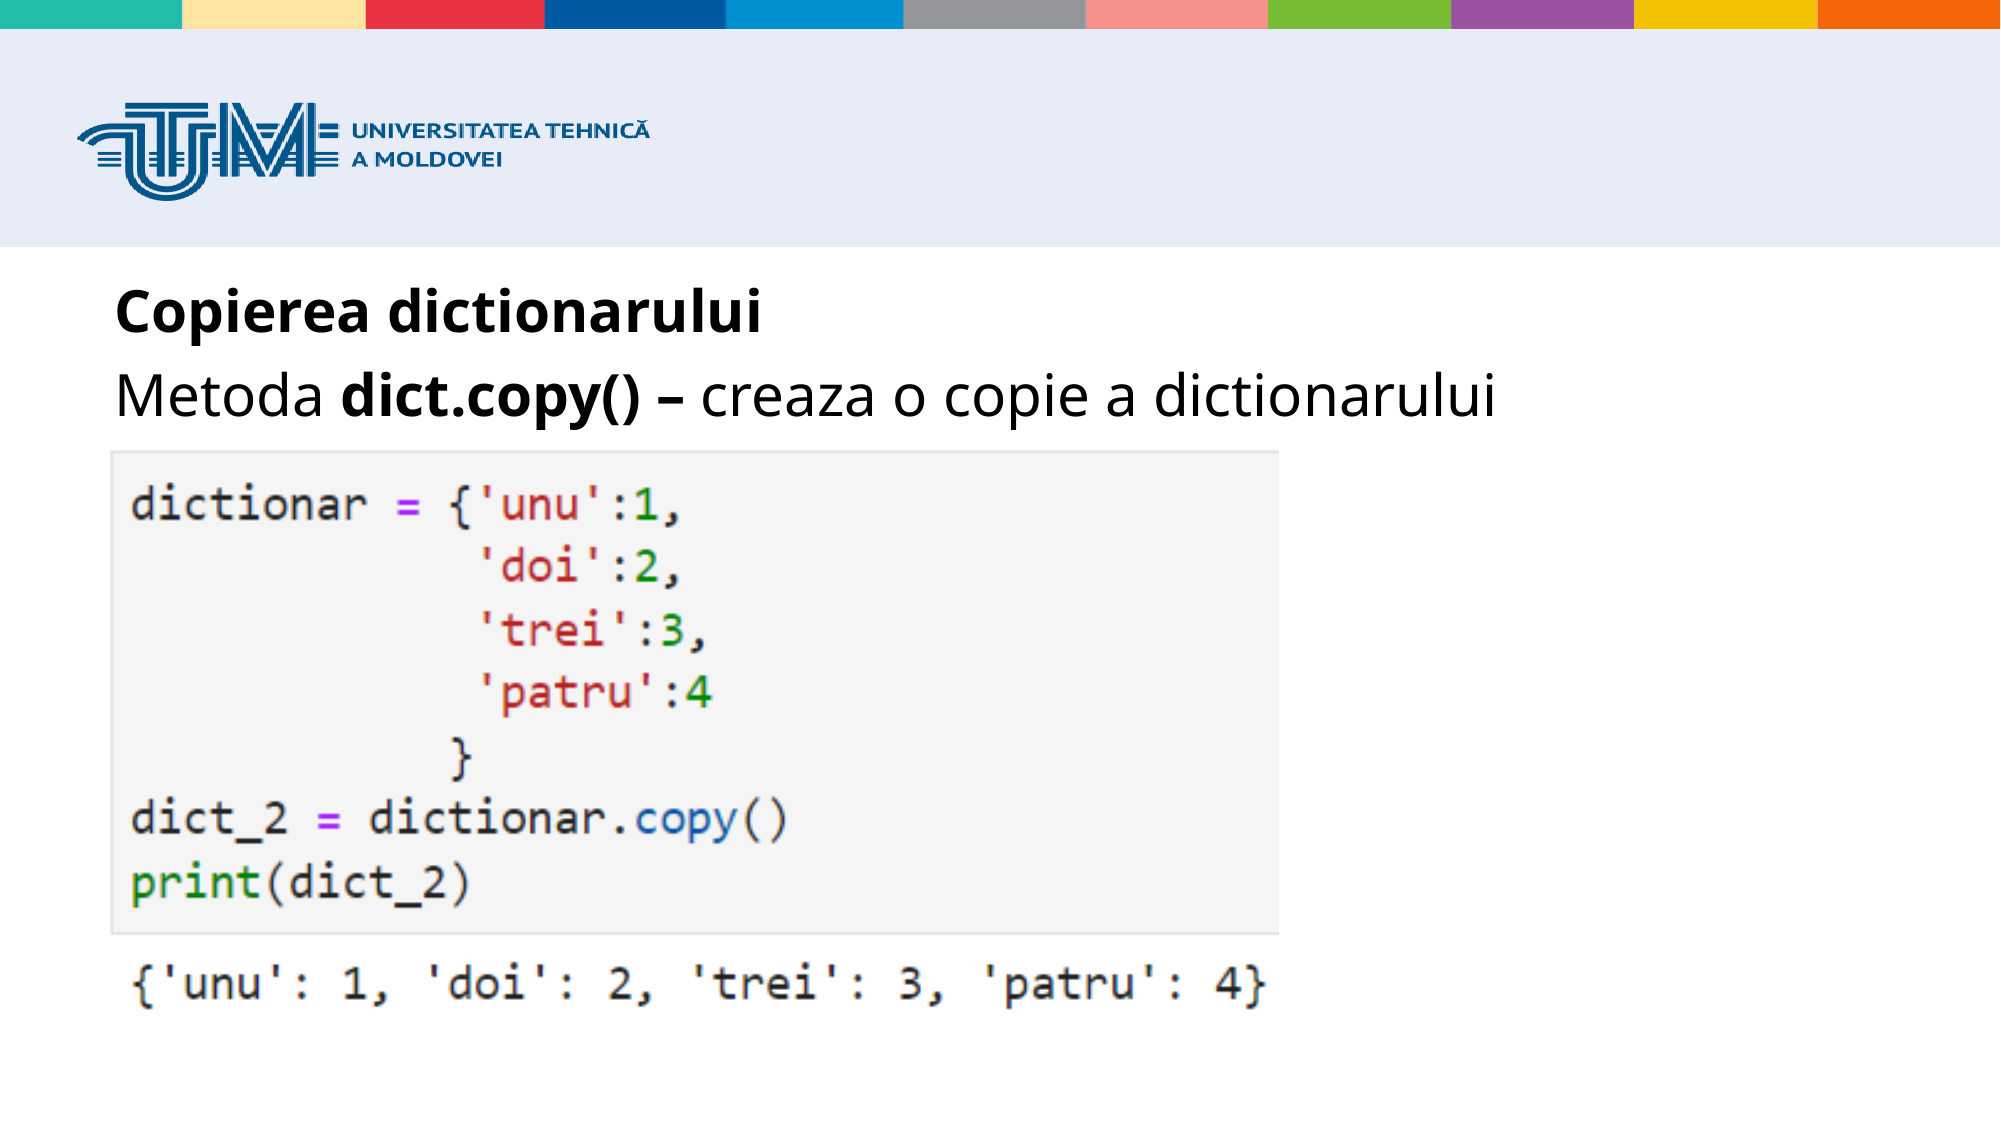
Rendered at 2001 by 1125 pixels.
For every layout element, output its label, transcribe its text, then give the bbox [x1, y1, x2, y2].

picture [0, 0, 2001, 1125]
text_box Copierea dictionarului Metoda dict.copy() – creaza o copie a dictionarului [99, 275, 1967, 1060]
